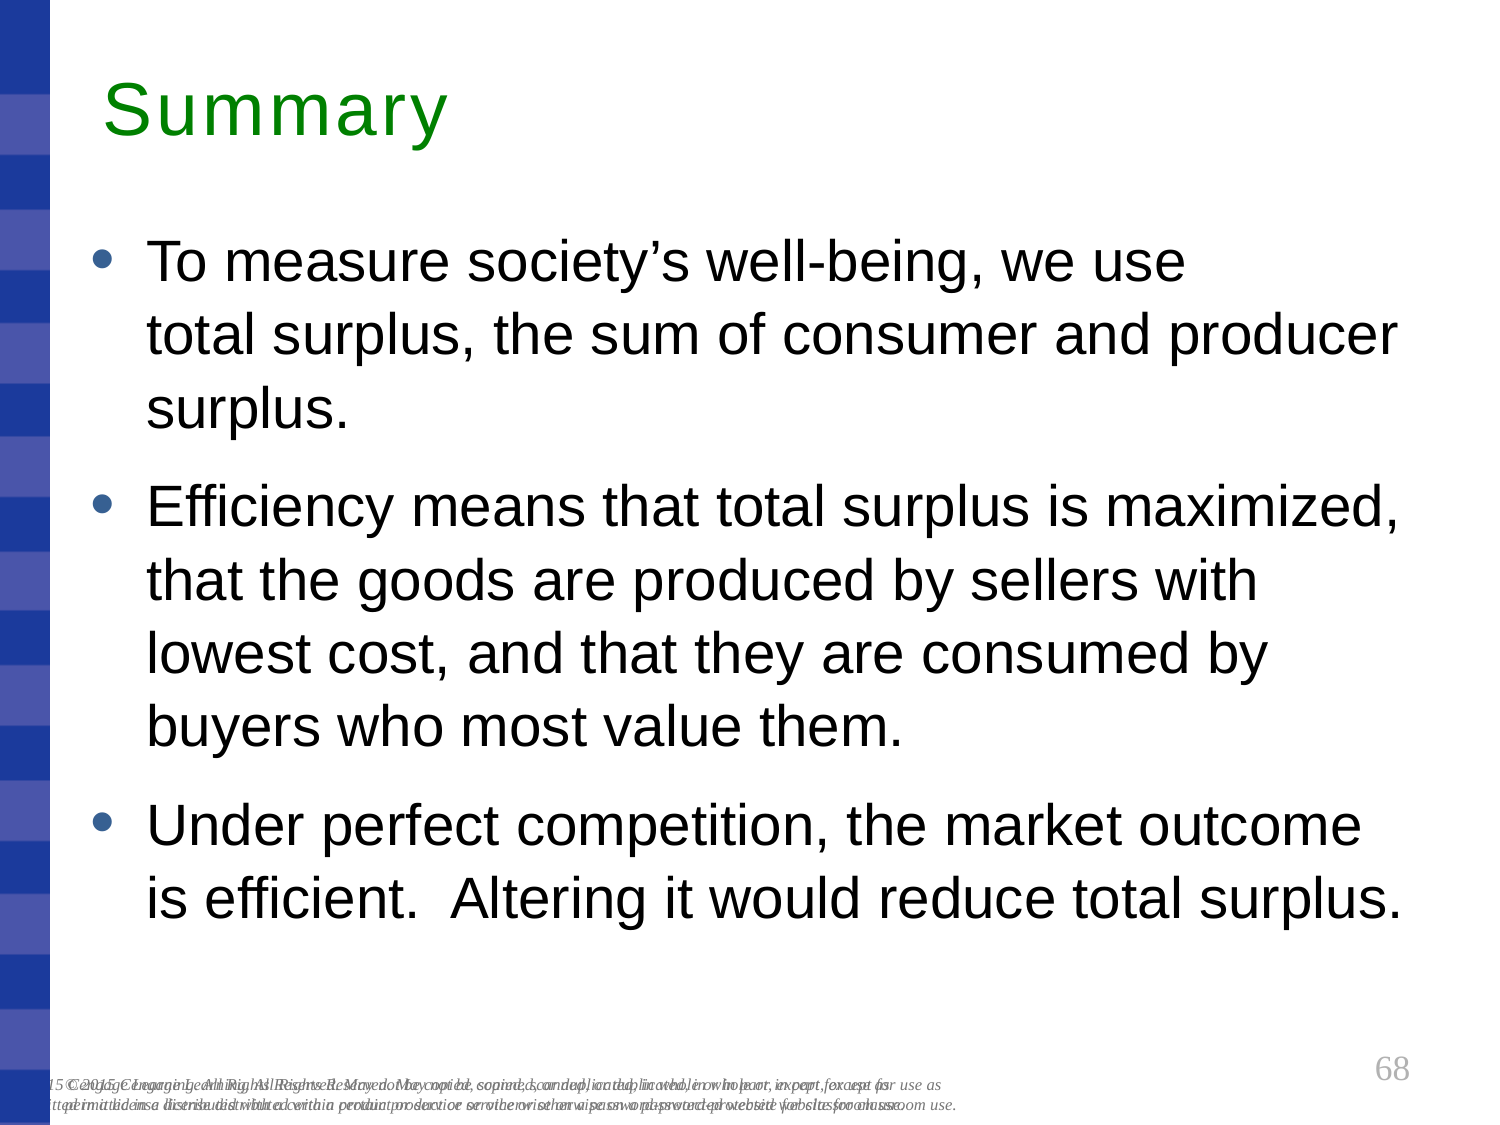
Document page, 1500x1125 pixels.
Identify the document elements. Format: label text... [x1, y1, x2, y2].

text_box © 2015 Cengage Learning. All Rights Reserved. May not be copied, scanned, or duplicated, in whole or in part, except for use as permitted in a license distributed with a certain product or service or otherwise on a password-protected website for classroom use. [54, 1066, 977, 1121]
picture [0, 0, 51, 1125]
title Summary [87, 31, 1475, 150]
list To measure society’s well-being, we use total surplus, the sum of consumer and producer surplus. Efficiency means that total surplus is maximized, that the goods are produced by sellers with lowest cost, and that they are consumed by buyers who most value them. Under perfect competition, the market outcome is efficient. Altering it would reduce total surplus. [75, 212, 1425, 1063]
